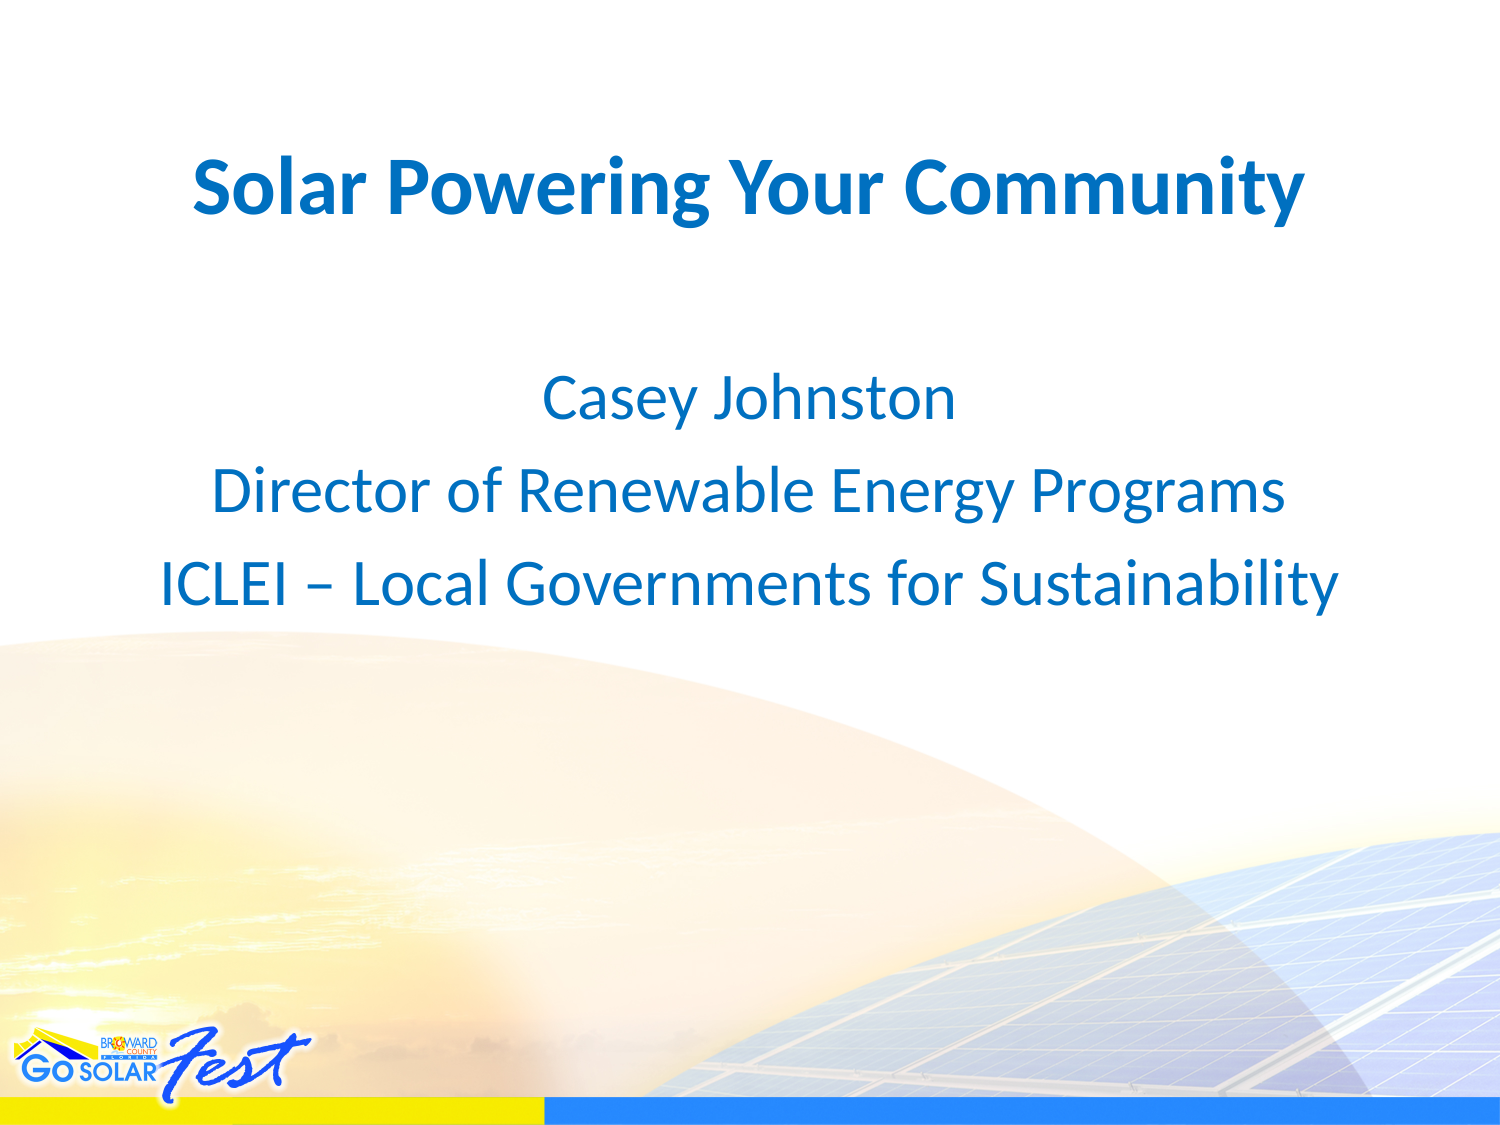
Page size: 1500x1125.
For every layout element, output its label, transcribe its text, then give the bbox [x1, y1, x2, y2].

title Solar Powering Your Community [75, 87, 1425, 275]
list Casey Johnston Director of Renewable Energy Programs ICLEI – Local Governments for Sustainability [75, 345, 1425, 1088]
picture [0, 0, 1500, 1125]
